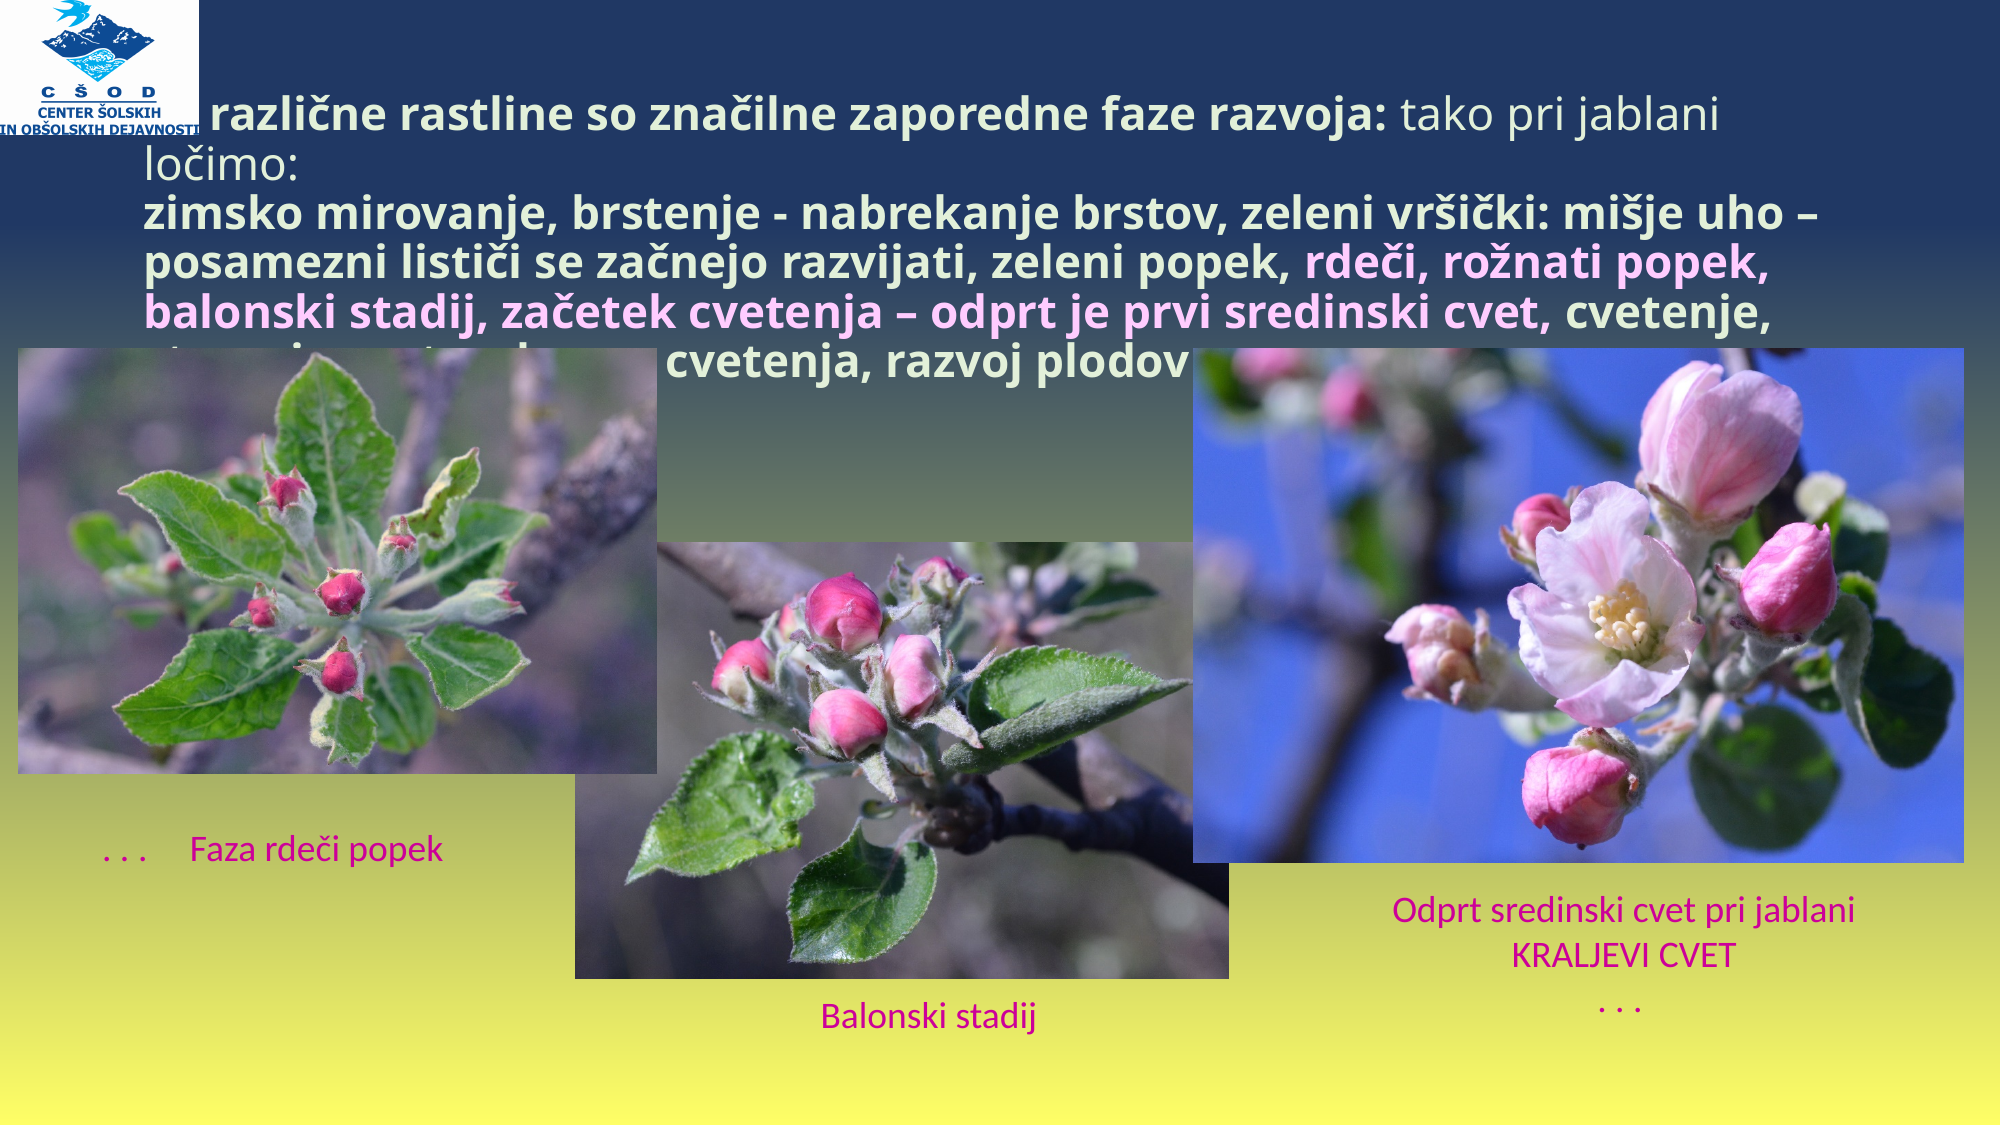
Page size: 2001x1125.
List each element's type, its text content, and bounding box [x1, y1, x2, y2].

text_box . . . Faza rdeči popek [87, 816, 485, 877]
picture [18, 348, 1964, 979]
picture [0, 0, 199, 135]
text_box Odprt sredinski cvet pri jablani KRALJEVI CVET . . . [1358, 877, 1890, 1027]
title Za različne rastline so značilne zaporedne faze razvoja: tako pri jablani ločimo: zimsko mirovanje, brstenje - nabrekanje brstov, zeleni vršički: mišje uho – posamezni lističi se začnejo razvijati, zeleni popek, rdeči, rožnati popek, balonski stadij, začetek cvetenja – odprt je prvi sredinski cvet, cvetenje, staranje cvetov, konec cvetenja, razvoj plodov [128, 130, 1854, 349]
text_box Balonski stadij [805, 983, 1062, 1044]
